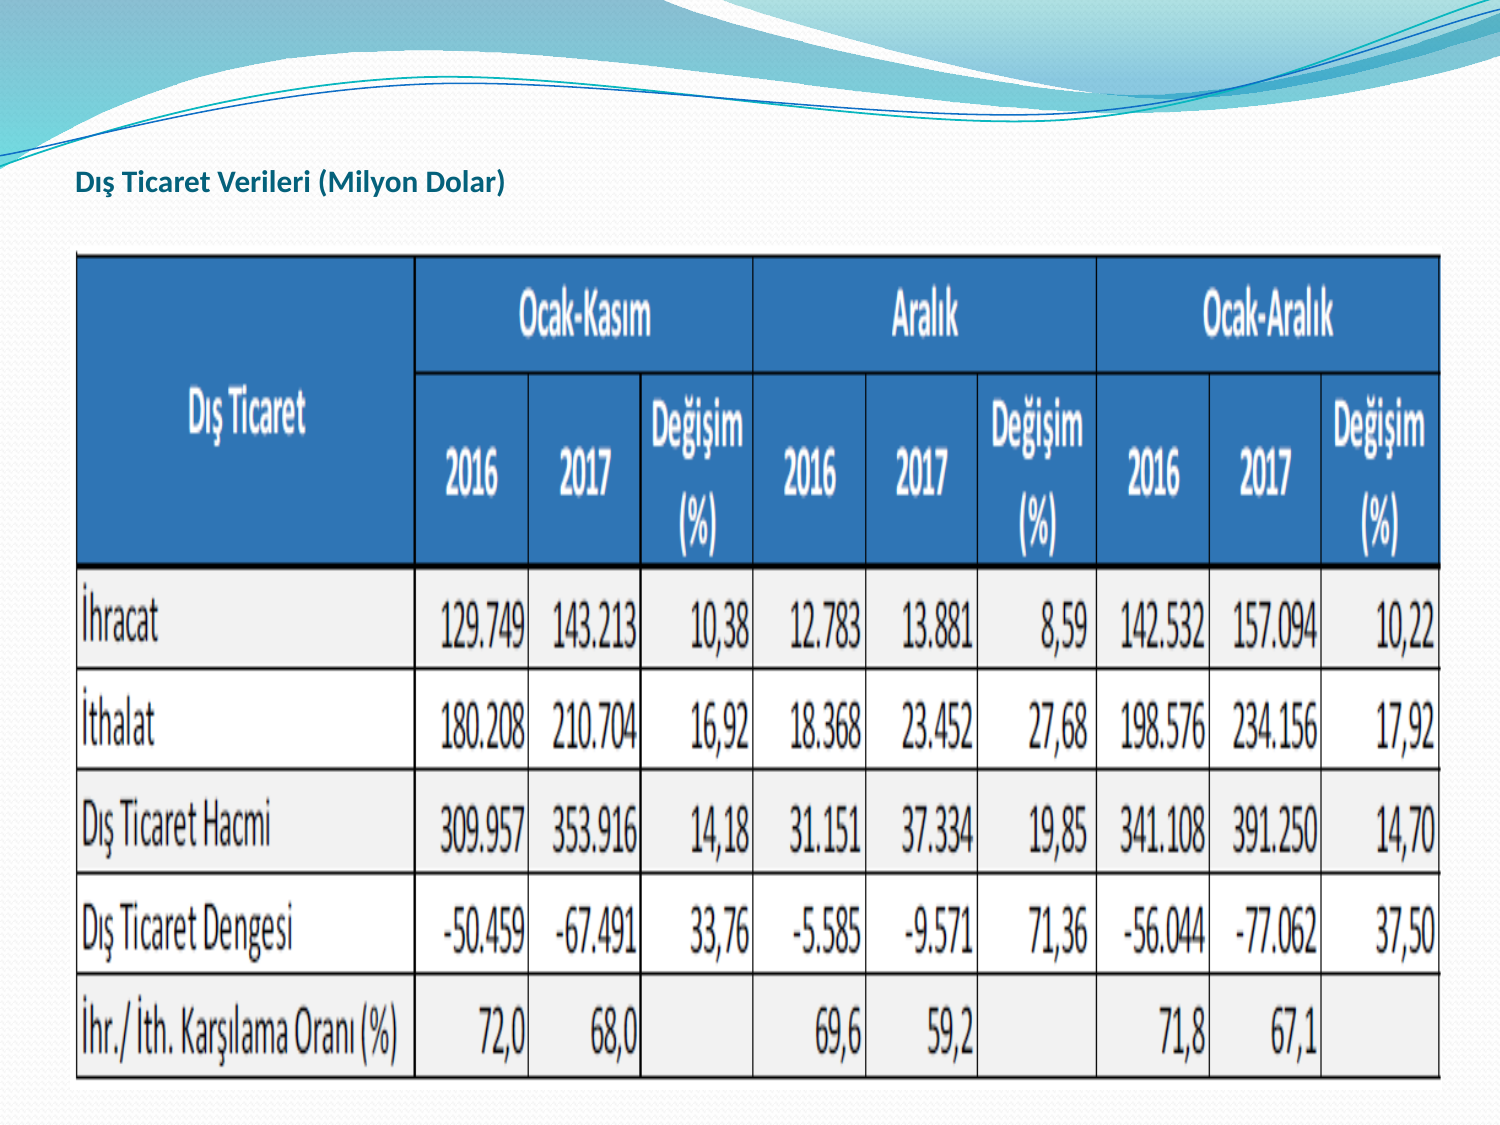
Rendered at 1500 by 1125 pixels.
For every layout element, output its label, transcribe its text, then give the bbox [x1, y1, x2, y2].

title Dış Ticaret Verileri (Milyon Dolar) [75, 115, 1425, 200]
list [70, 245, 1442, 1091]
